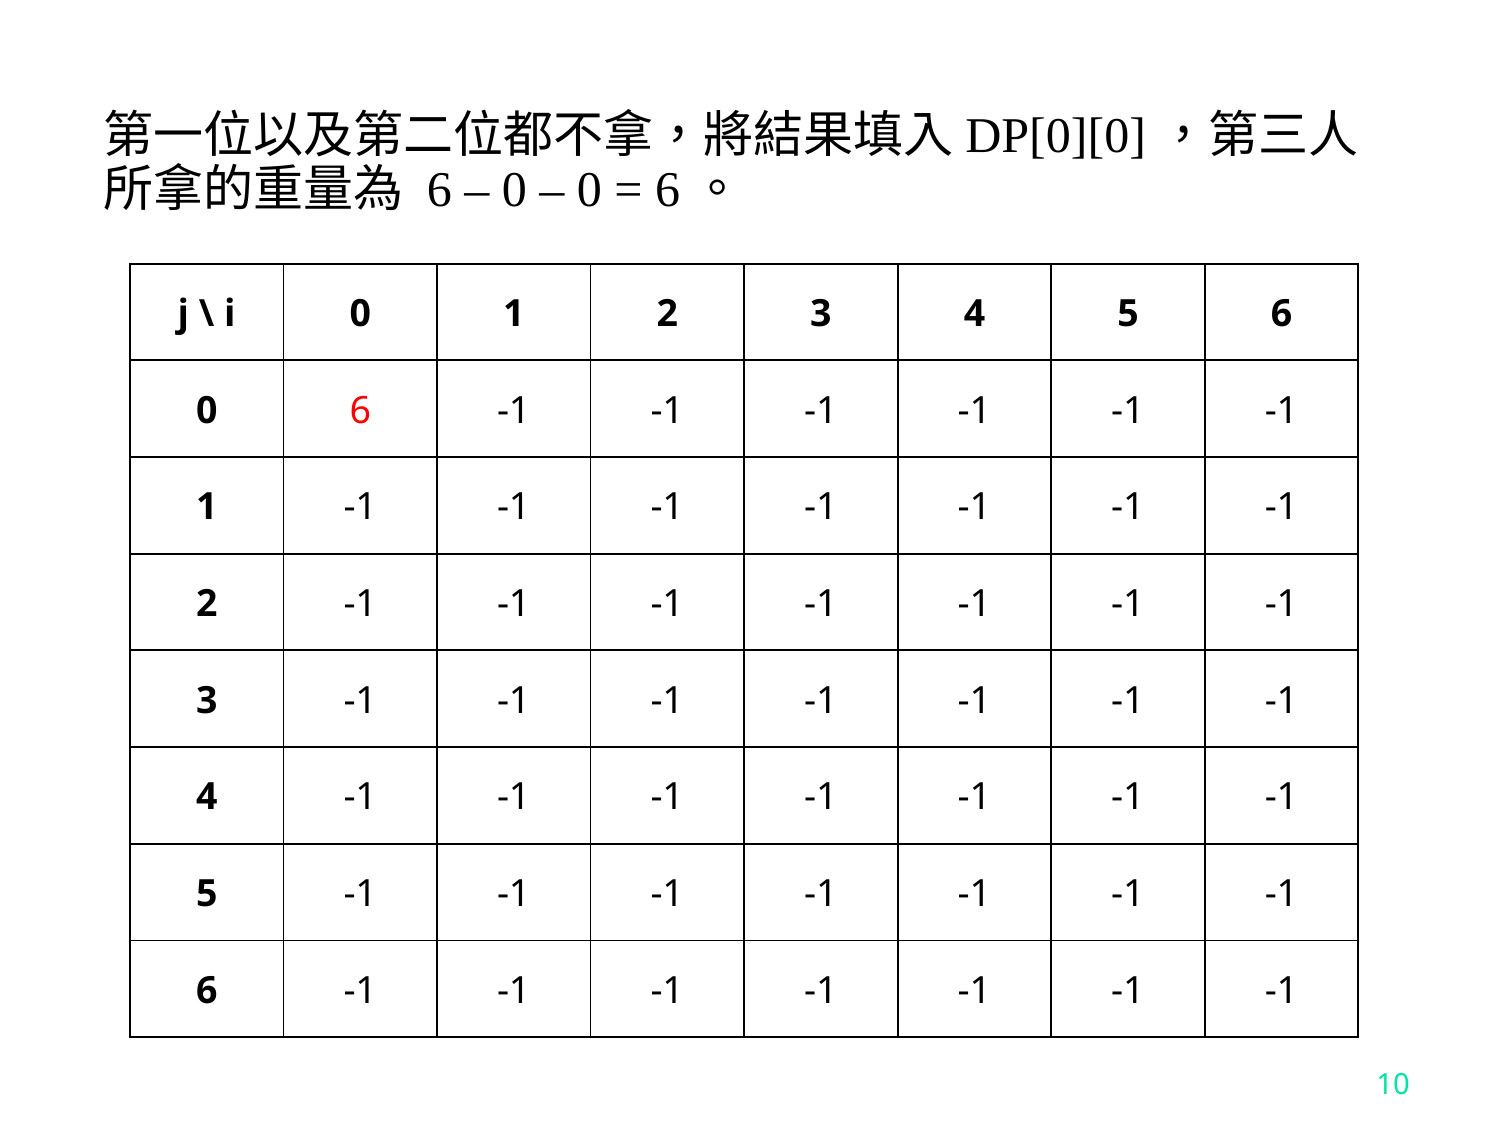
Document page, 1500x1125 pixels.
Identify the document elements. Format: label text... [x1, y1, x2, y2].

table_header 3 [745, 265, 897, 359]
table_cell -1 [284, 555, 436, 649]
table_cell -1 [591, 555, 743, 649]
table_cell -1 [1206, 555, 1357, 649]
table_cell -1 [1052, 748, 1204, 843]
table_cell -1 [745, 555, 897, 649]
table_cell -1 [438, 651, 590, 746]
table_cell -1 [1052, 555, 1204, 649]
table_cell -1 [1206, 845, 1357, 940]
table_cell -1 [284, 651, 436, 746]
table_cell -1 [745, 941, 897, 1036]
table_cell -1 [1206, 941, 1357, 1036]
table_cell -1 [1052, 845, 1204, 940]
table_cell -1 [899, 845, 1050, 940]
table_cell -1 [745, 458, 897, 553]
table_cell -1 [591, 845, 743, 940]
table_cell -1 [899, 555, 1050, 649]
table_header 6 [1206, 265, 1357, 359]
table_cell -1 [591, 361, 743, 456]
table_cell 1 [131, 458, 283, 553]
table_cell -1 [284, 845, 436, 940]
table_cell -1 [745, 748, 897, 843]
table_cell -1 [1052, 651, 1204, 746]
table_cell -1 [284, 748, 436, 843]
table_cell -1 [591, 941, 743, 1036]
table_header 1 [438, 265, 590, 359]
table_cell -1 [1206, 458, 1357, 553]
table_cell -1 [438, 458, 590, 553]
table_cell -1 [1206, 651, 1357, 746]
table_header 0 [284, 265, 436, 359]
table_cell -1 [438, 941, 590, 1036]
table_cell 6 [284, 361, 436, 456]
table_cell -1 [438, 555, 590, 649]
table_cell -1 [745, 361, 897, 456]
table_cell -1 [899, 458, 1050, 553]
table_cell -1 [745, 651, 897, 746]
table_cell -1 [899, 651, 1050, 746]
table_cell -1 [284, 458, 436, 553]
table_cell -1 [438, 361, 590, 456]
table_cell 0 [131, 361, 283, 456]
table_cell -1 [1052, 361, 1204, 456]
table_cell -1 [899, 361, 1050, 456]
table_cell -1 [591, 748, 743, 843]
table_cell -1 [284, 941, 436, 1036]
table_cell 3 [131, 651, 283, 746]
list 第一位以及第二位都不拿，將結果填入DP[0][0]，第三人所拿的重量為 6 – 0 – 0 = 6。 [88, 101, 1400, 1013]
table_cell -1 [1206, 748, 1357, 843]
table_header j \ i [131, 265, 283, 359]
table_cell -1 [591, 458, 743, 553]
table_cell -1 [899, 941, 1050, 1036]
table_cell -1 [1206, 361, 1357, 456]
table_header 4 [899, 265, 1050, 359]
table_cell -1 [899, 748, 1050, 843]
table_cell 4 [131, 748, 283, 843]
table_cell -1 [1052, 458, 1204, 553]
table_cell 6 [131, 941, 283, 1036]
table_cell -1 [438, 845, 590, 940]
table_cell -1 [591, 651, 743, 746]
table_cell -1 [438, 748, 590, 843]
table_header 5 [1052, 265, 1204, 359]
table_cell -1 [745, 845, 897, 940]
table_header 2 [591, 265, 743, 359]
slide_number 10 [1112, 1037, 1426, 1113]
table_cell 2 [131, 555, 283, 649]
table_cell 5 [131, 845, 283, 940]
table_cell -1 [1052, 941, 1204, 1036]
